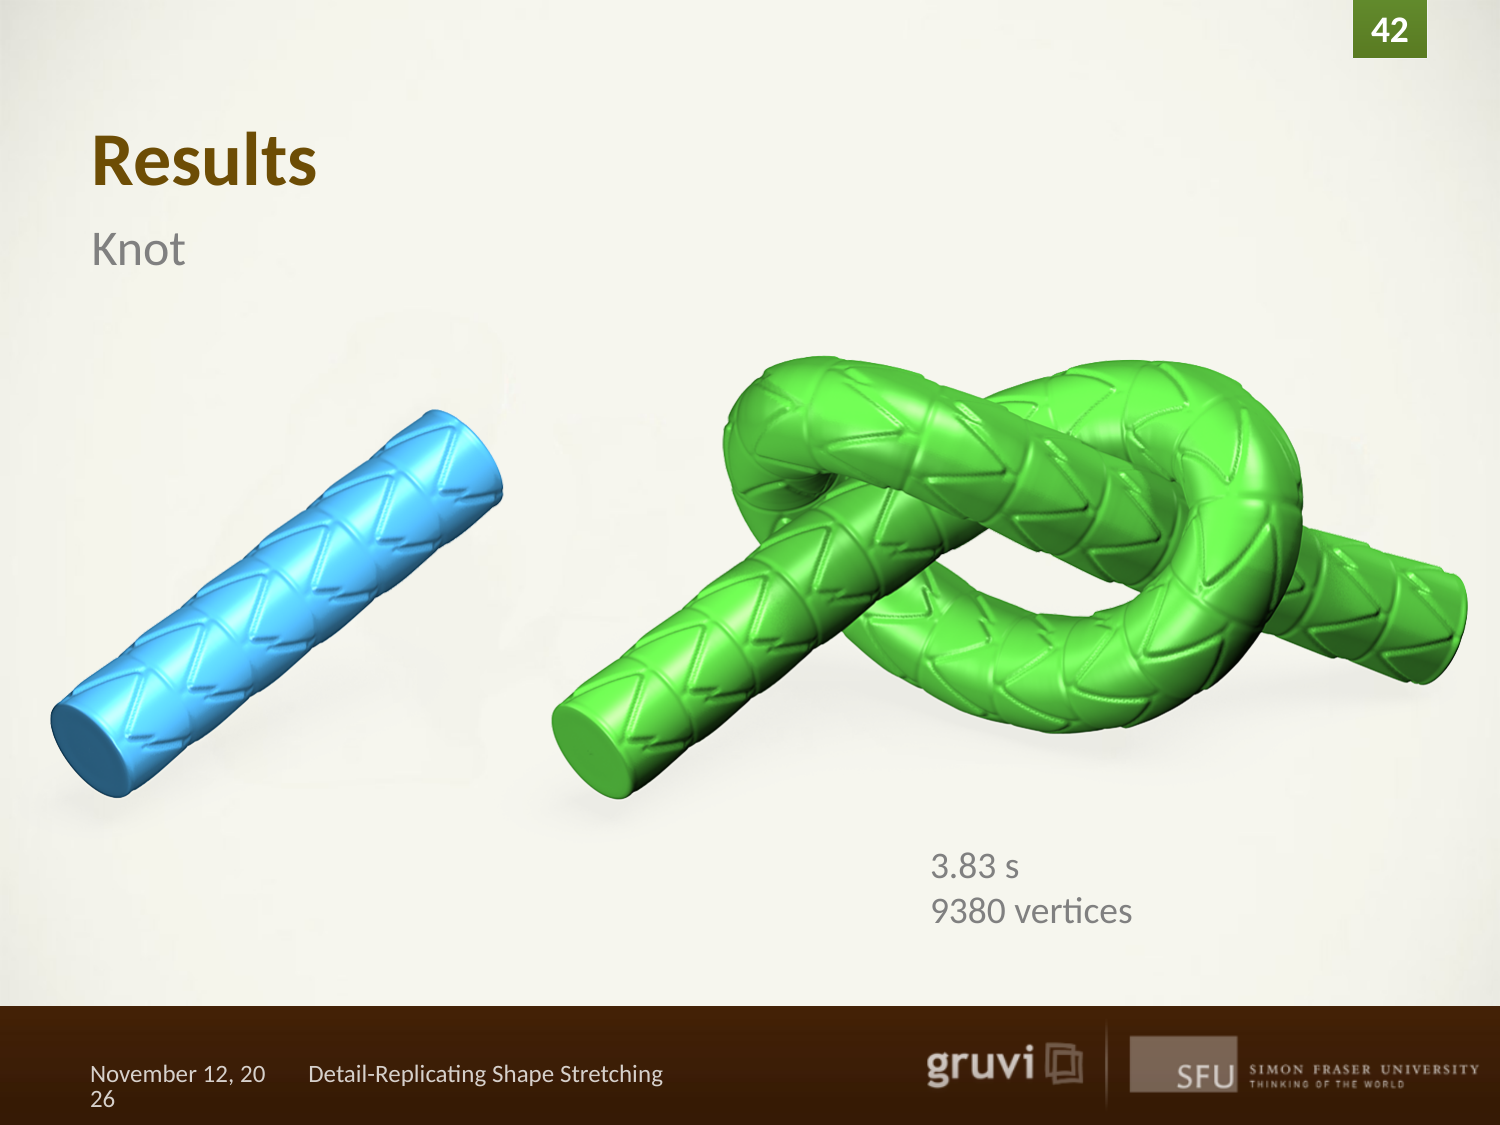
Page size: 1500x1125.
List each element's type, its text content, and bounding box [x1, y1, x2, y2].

text_box 3.83 s 9380 vertices [915, 861, 1152, 939]
picture [0, 0, 1500, 1125]
title Results [76, 101, 1424, 208]
list Knot [76, 208, 1424, 291]
footer Detail-Replicating Shape Stretching [293, 1042, 762, 1103]
slide_number 41 [1352, 0, 1428, 59]
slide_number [75, 1042, 290, 1103]
